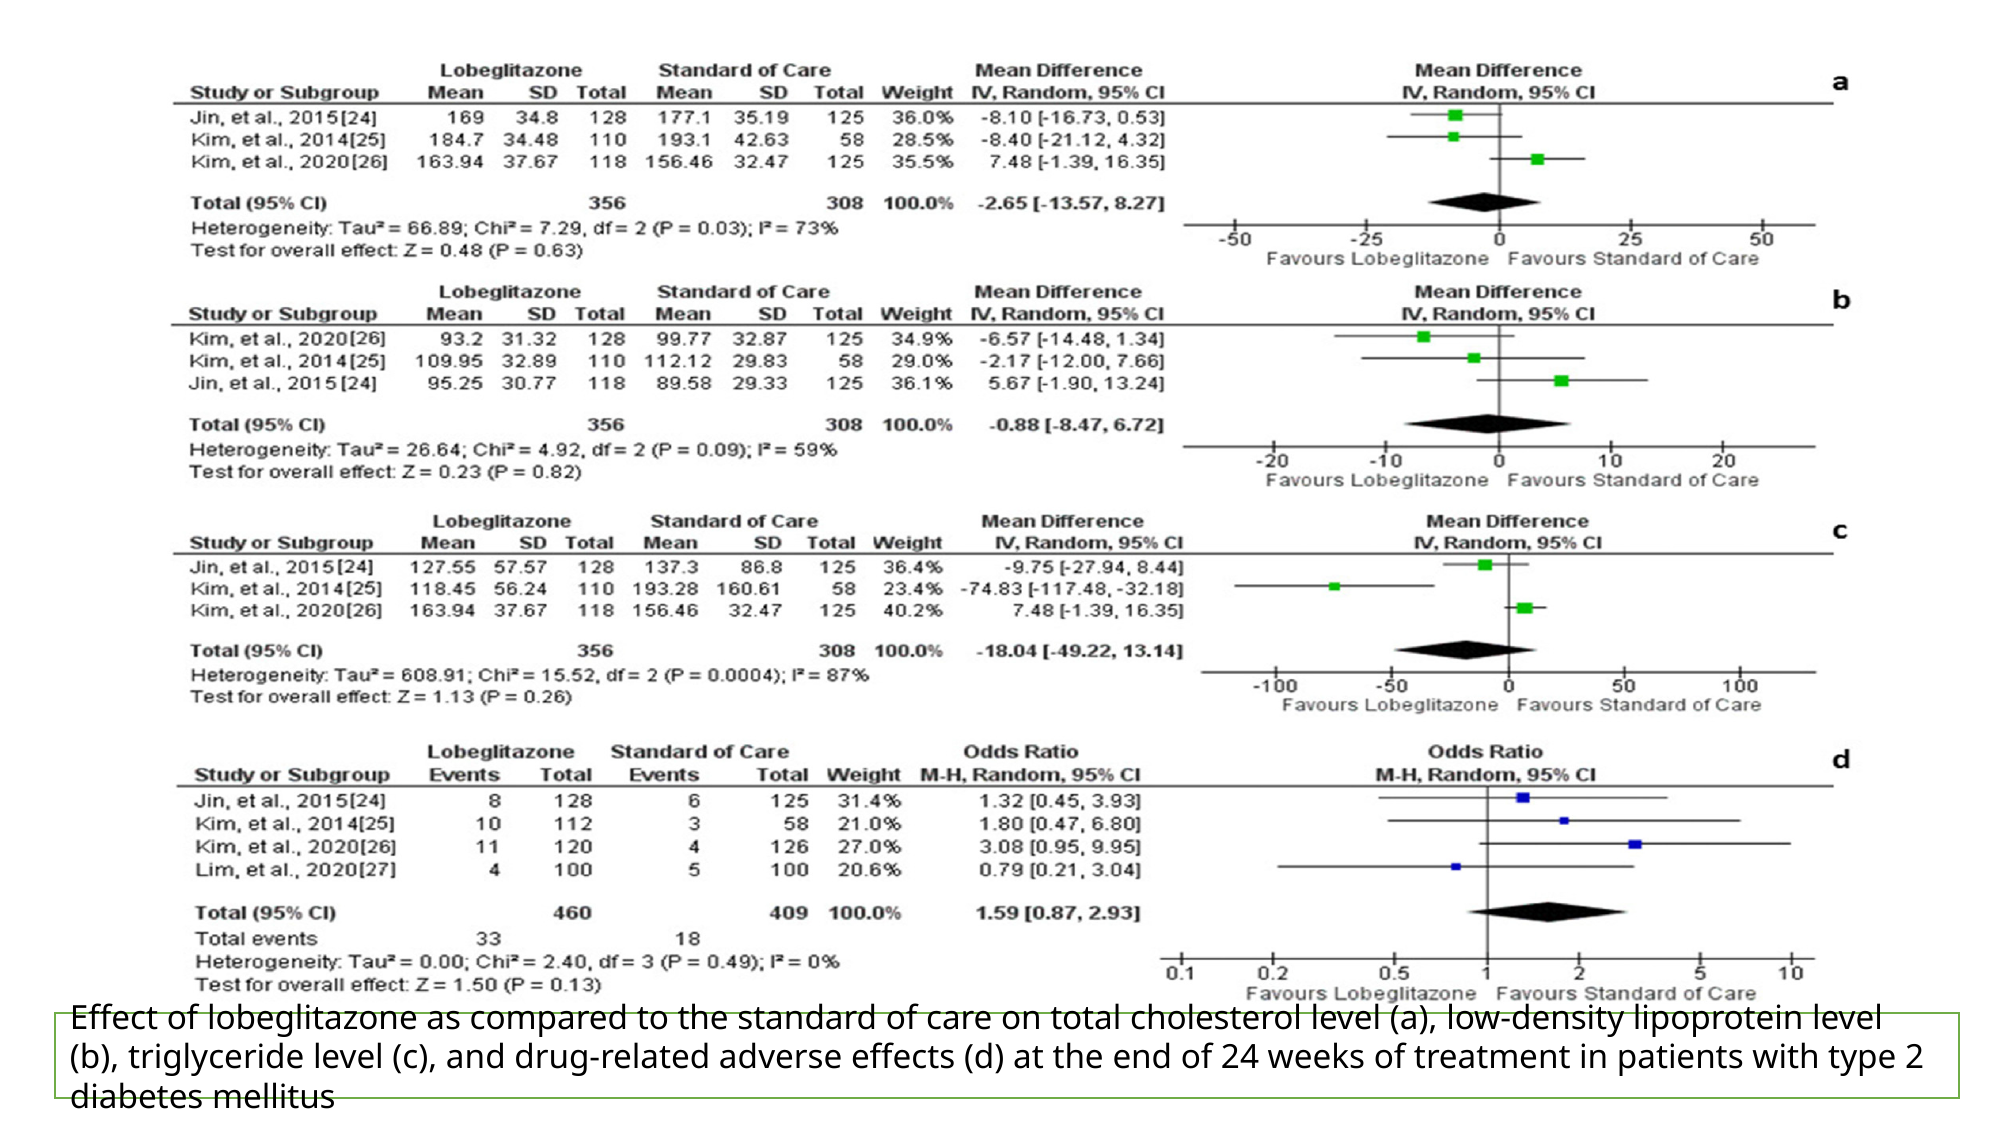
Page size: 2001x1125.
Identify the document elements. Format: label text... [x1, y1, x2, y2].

text_box Effect of lobeglitazone as compared to the standard of care on total cholesterol level (a), low-density lipoprotein level (b), triglyceride level (c), and drug-related adverse effects (d) at the end of 24 weeks of treatment in patients with type 2 diabetes mellitus [54, 1012, 1960, 1099]
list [167, 59, 1863, 1014]
